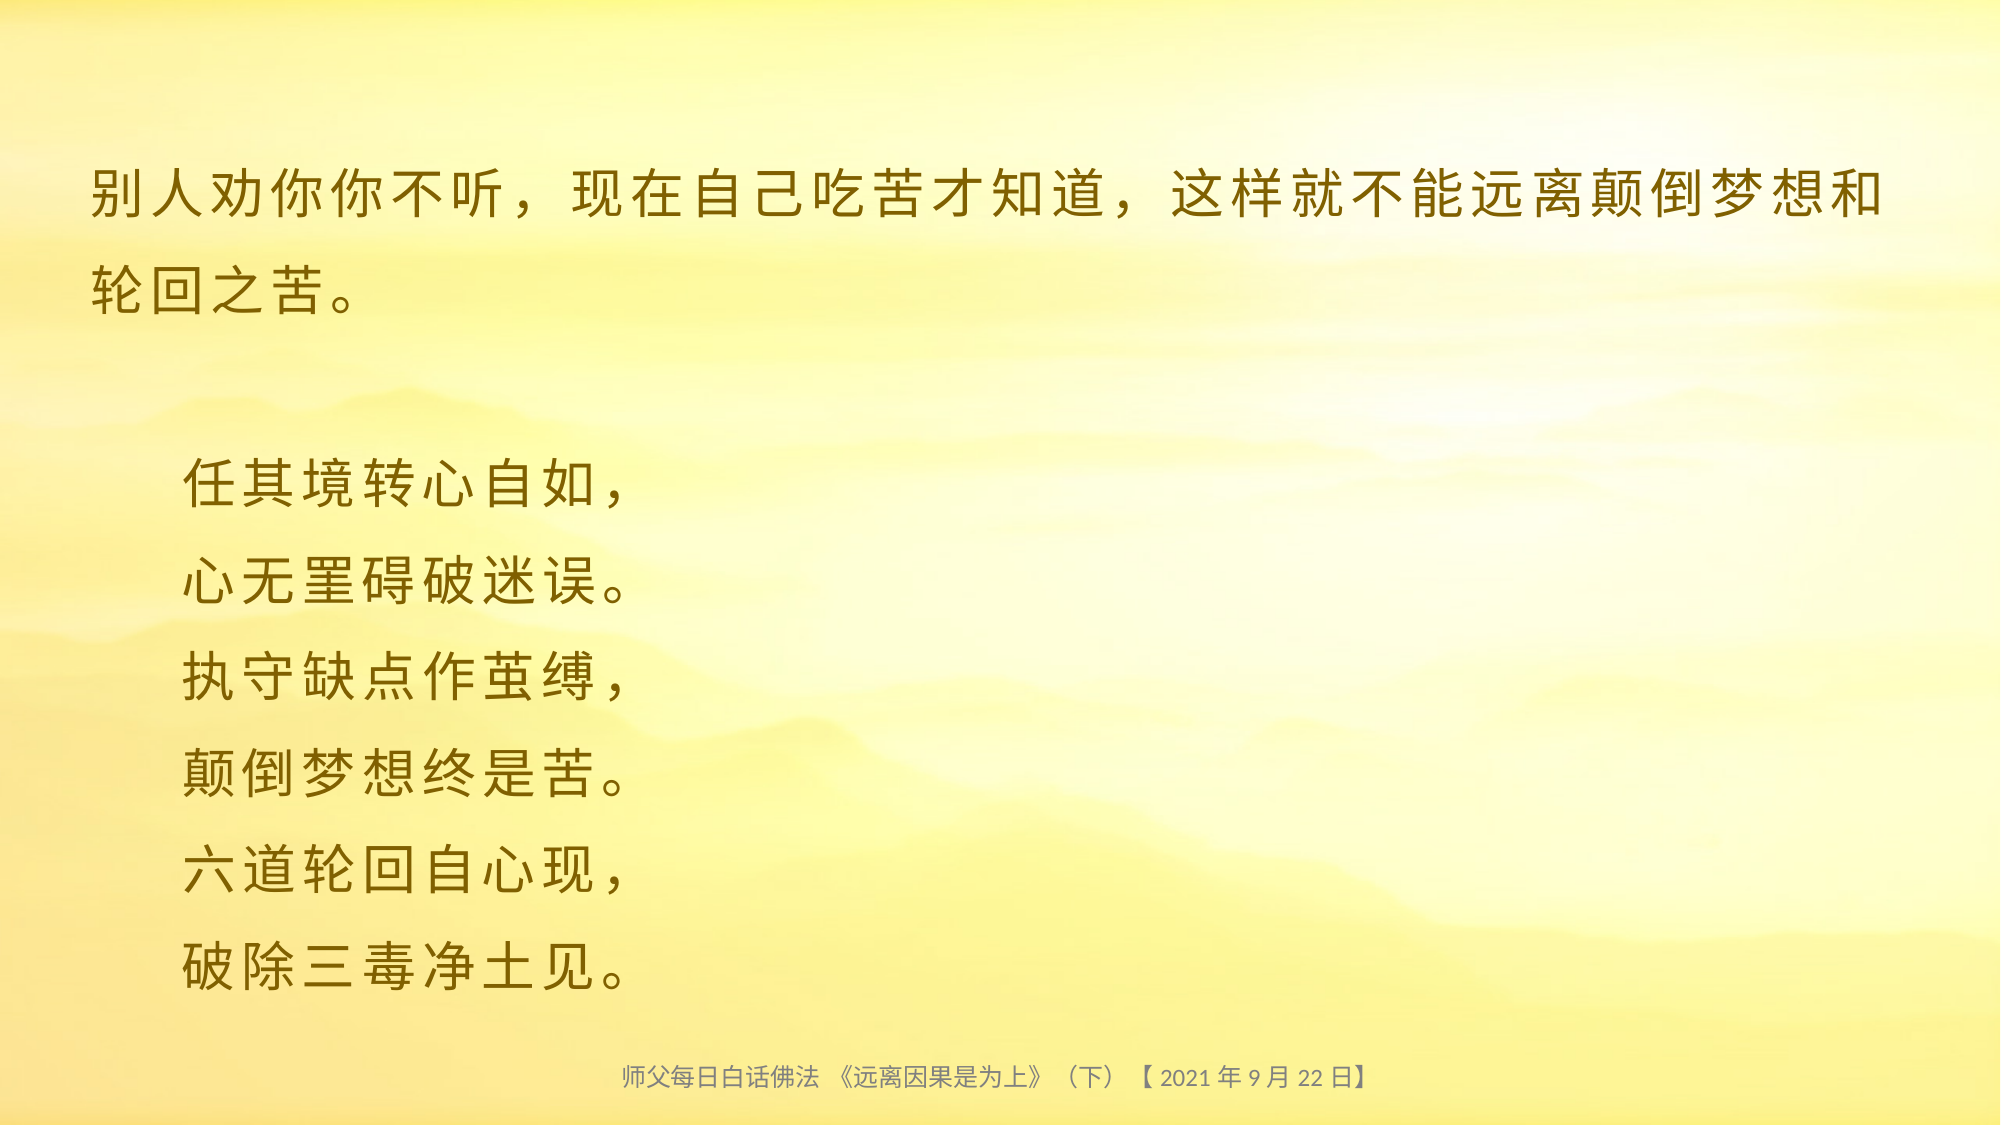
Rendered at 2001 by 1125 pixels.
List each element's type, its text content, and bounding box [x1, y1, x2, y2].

picture [0, 0, 2001, 1125]
title 别人劝你你不听，现在自己吃苦才知道，这样就不能远离颠倒梦想和轮回之苦。 任其境转心自如， 心无罣碍破迷误。 执守缺点作茧缚， 颠倒梦想终是苦。 六道轮回自心现， 破除三毒净土见。 [75, 115, 1925, 1010]
footer 师父每日白话佛法 《远离因果是为上》（下）【2021年9月22日】 [502, 1046, 1498, 1106]
